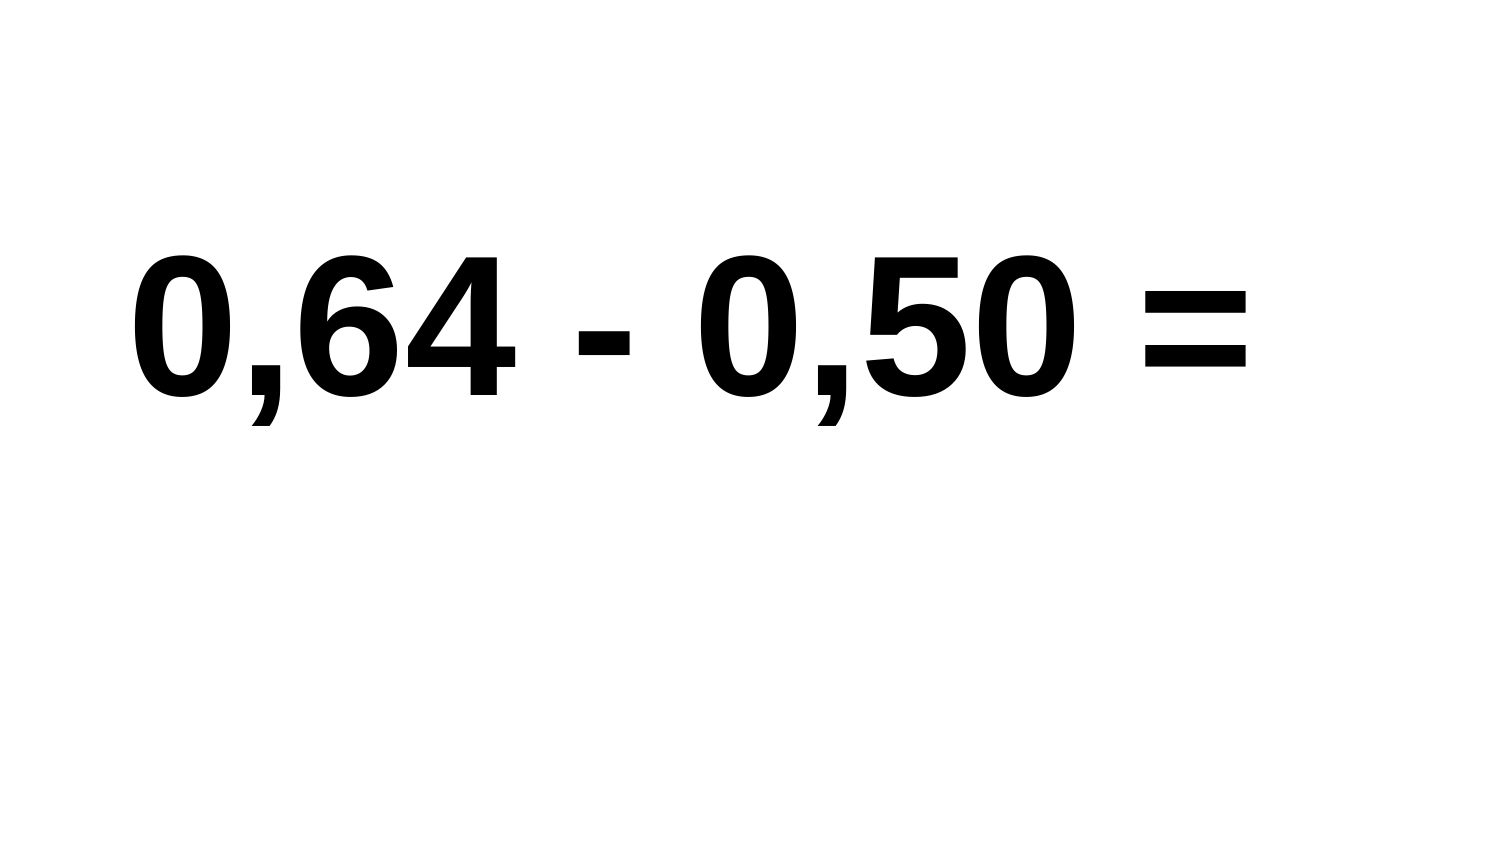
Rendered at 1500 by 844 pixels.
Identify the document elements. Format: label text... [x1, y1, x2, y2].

text_box 0,64 - 0,50 = [112, 259, 1388, 450]
